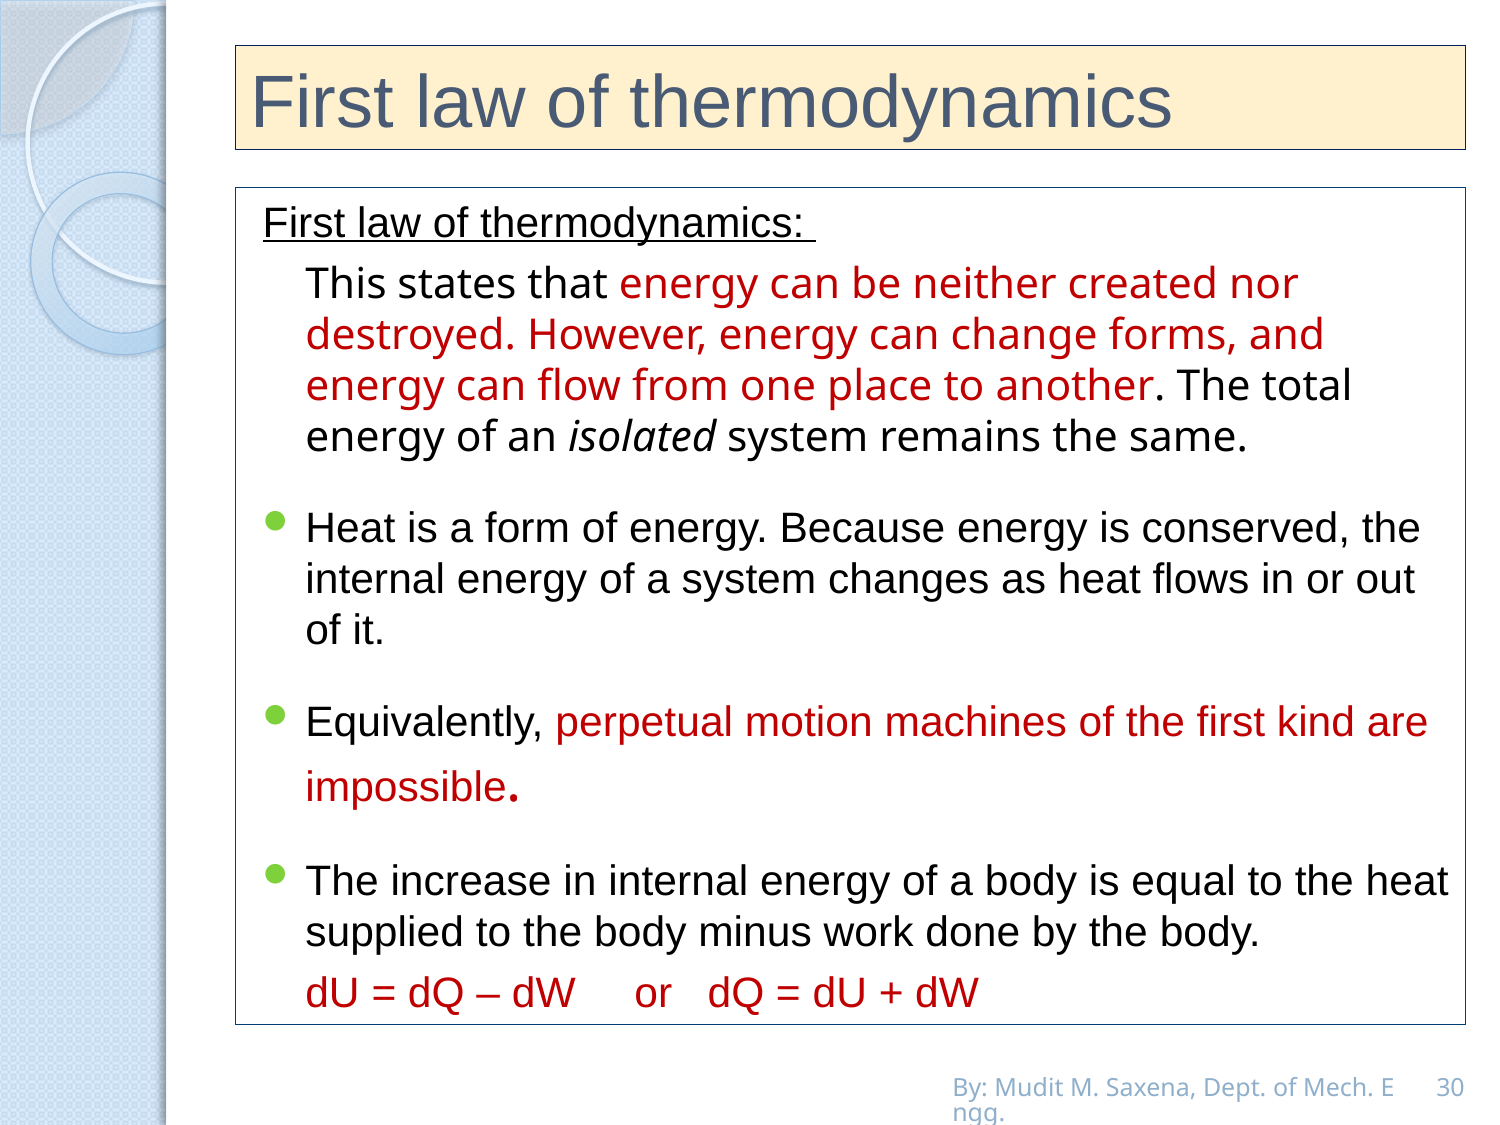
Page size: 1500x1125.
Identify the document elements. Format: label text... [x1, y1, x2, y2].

slide_number 30 [1413, 1034, 1488, 1113]
title First law of thermodynamics [235, 45, 1466, 150]
list First law of thermodynamics: This states that energy can be neither created nor destroyed. However, energy can change forms, and energy can flow from one place to another. The total energy of an isolated system remains the same. Heat is a form of energy. Because energy is conserved, the internal energy of a system changes as heat flows in or out of it. Equivalently, perpetual motion machines of the first kind are impossible. The increase in internal energy of a body is equal to the heat supplied to the body minus work done by the body. dU = dQ – dW or dQ = dU + dW [235, 187, 1466, 1025]
footer By: Mudit M. Saxena, Dept. of Mech. Engg. [937, 1034, 1413, 1113]
